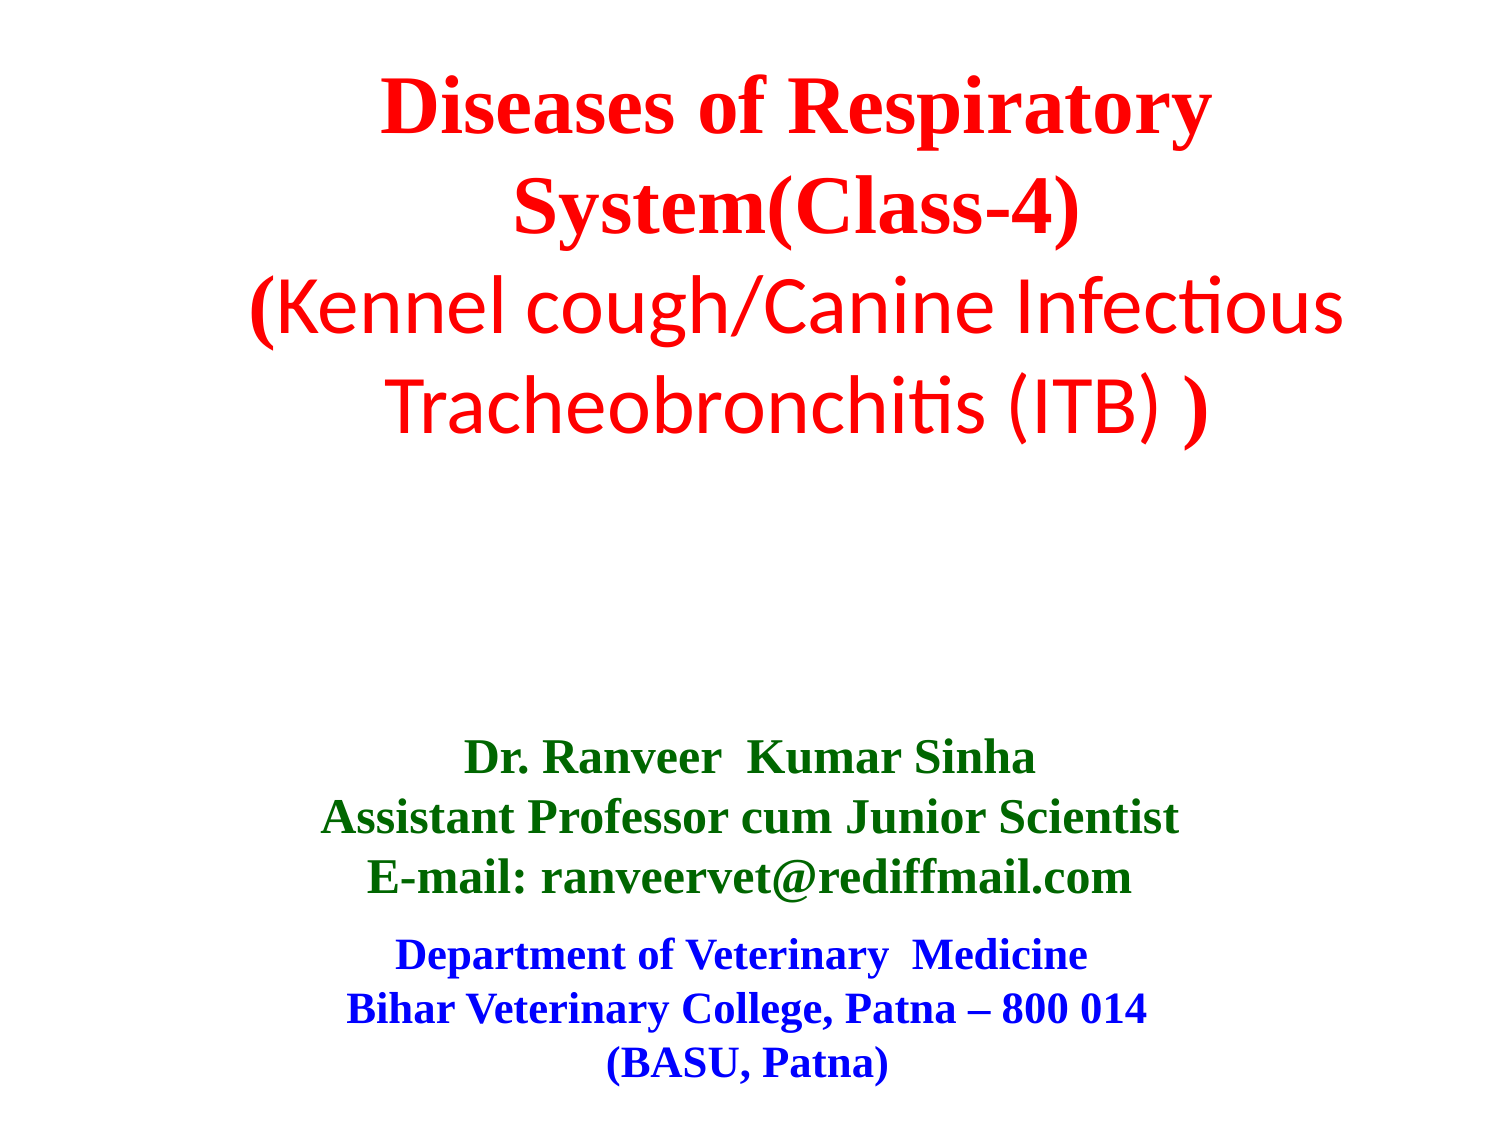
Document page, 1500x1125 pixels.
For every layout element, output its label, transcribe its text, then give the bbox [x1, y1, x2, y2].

text_box Dr. Ranveer Kumar Sinha Assistant Professor cum Junior Scientist E-mail: ranveervet@rediffmail.com [112, 715, 1388, 911]
title Department of Veterinary Medicine Bihar Veterinary College, Patna – 800 014 (BASU, Patna) [35, 916, 1461, 1094]
text_box Diseases of Respiratory System(Class-4) (Kennel cough/Canine Infectious Tracheobronchitis (ITB) ) [135, 42, 1459, 458]
